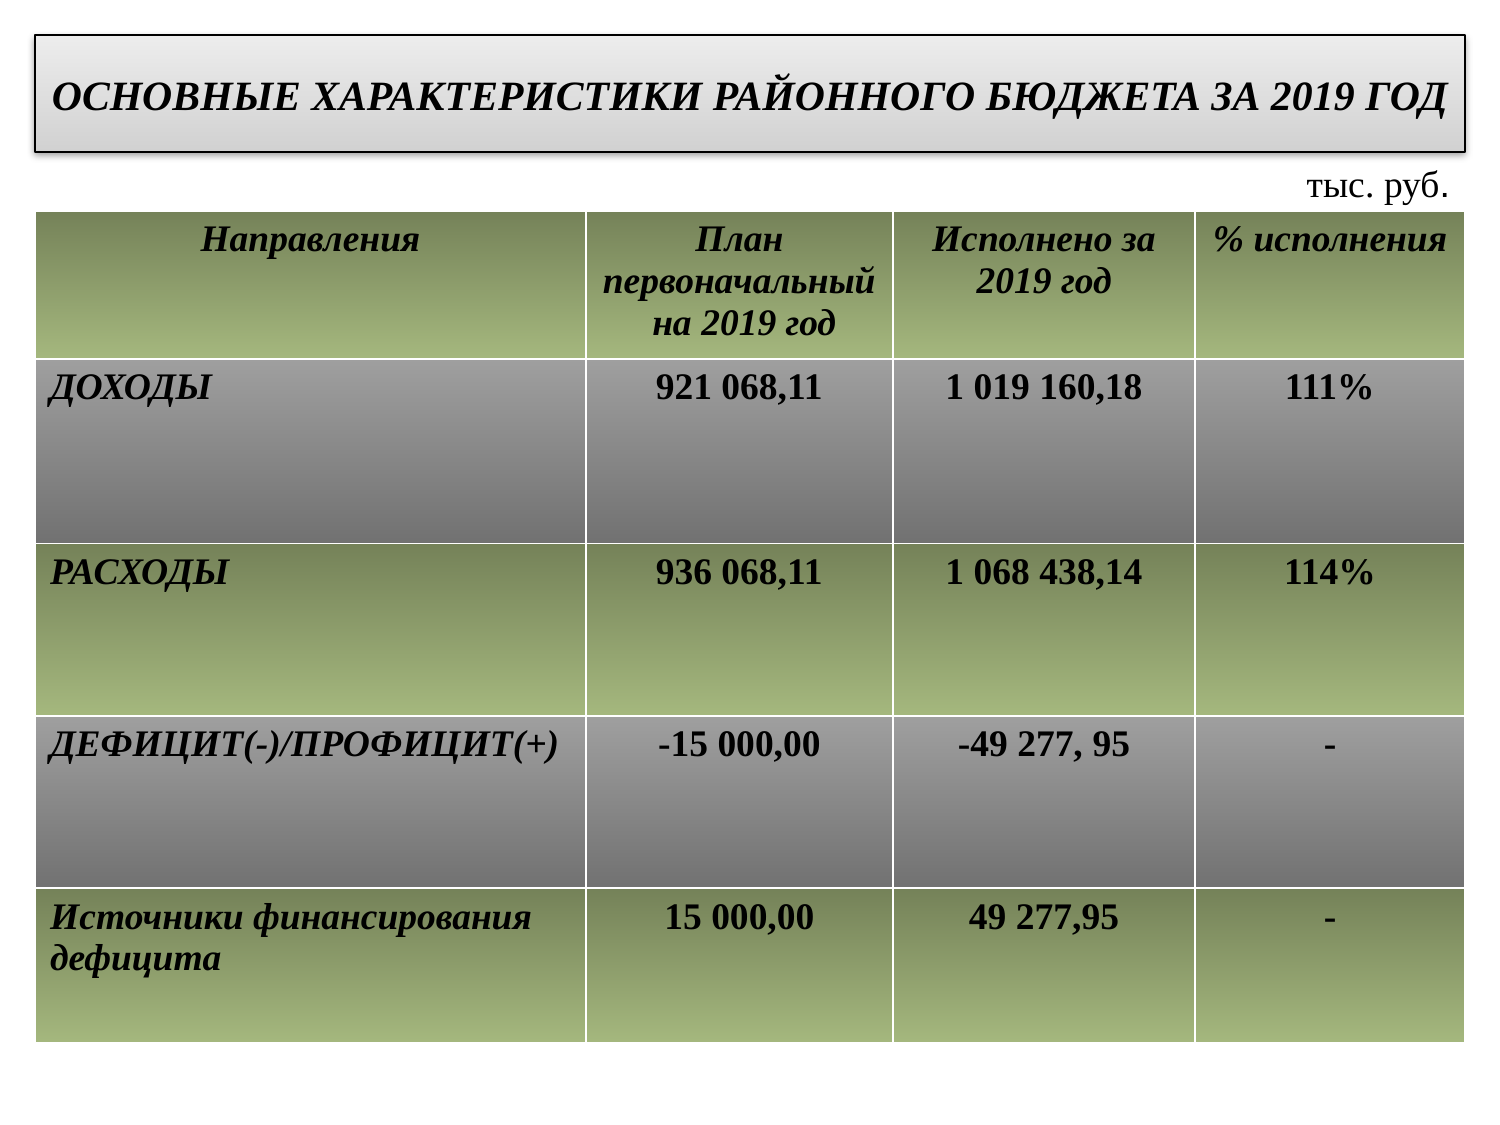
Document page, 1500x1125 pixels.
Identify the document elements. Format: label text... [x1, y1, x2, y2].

title ОСНОВНЫЕ ХАРАКТЕРИСТИКИ РАЙОННОГО БЮДЖЕТА ЗА 2019 ГОД [34, 34, 1466, 153]
table_cell - [1196, 889, 1464, 1042]
table_header % исполнения [1196, 212, 1464, 358]
table_cell -49 277, 95 [894, 717, 1194, 887]
table_cell 1 019 160,18 [894, 360, 1194, 543]
table_header План первоначальный на 2019 год [587, 212, 892, 358]
table_cell - [1196, 717, 1464, 887]
table_header Исполнено за 2019 год [894, 212, 1194, 358]
table_cell 921 068,11 [587, 360, 892, 543]
table_cell 1 068 438,14 [894, 544, 1194, 715]
table_cell -15 000,00 [587, 717, 892, 887]
table_cell 49 277,95 [894, 889, 1194, 1042]
table_cell 114% [1196, 544, 1464, 715]
table_cell 936 068,11 [587, 544, 892, 715]
table_cell РАСХОДЫ [36, 544, 585, 715]
table_header Направления [36, 212, 585, 358]
text_box тыс. руб. [1265, 152, 1465, 213]
table_cell 15 000,00 [587, 889, 892, 1042]
table_cell Источники финансирования дефицита [36, 889, 585, 1042]
table_cell 111% [1196, 360, 1464, 543]
table_cell ДОХОДЫ [36, 360, 585, 543]
table_cell ДЕФИЦИТ(-)/ПРОФИЦИТ(+) [36, 717, 585, 887]
